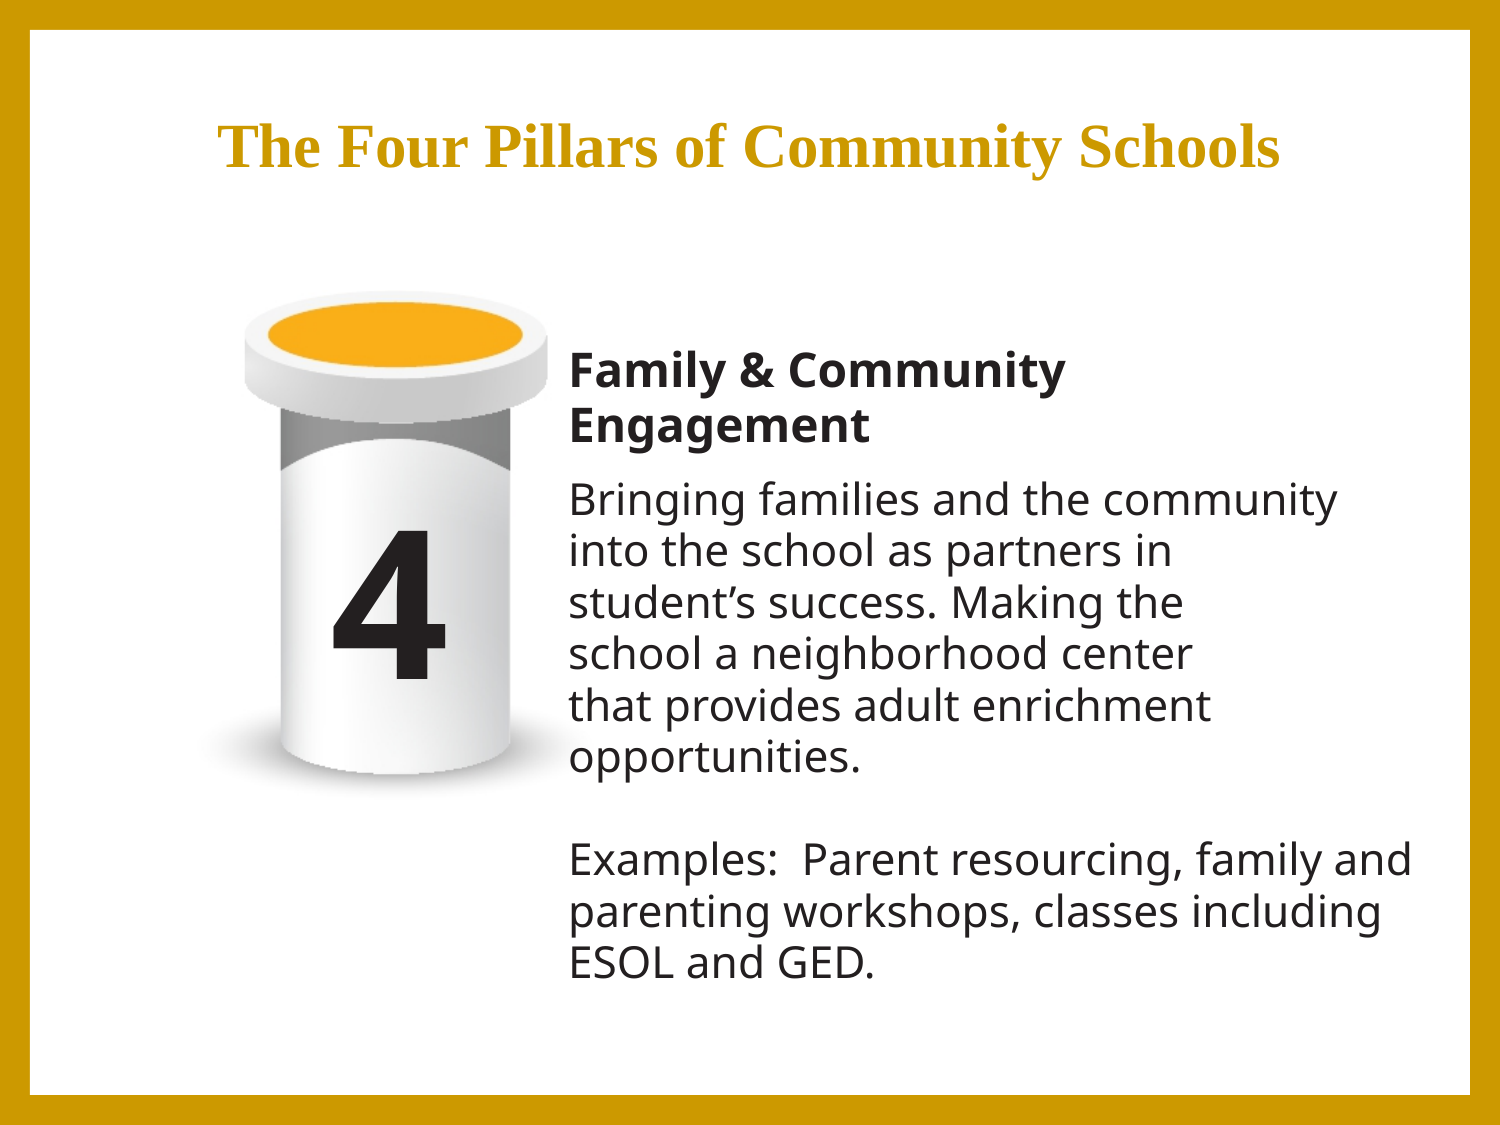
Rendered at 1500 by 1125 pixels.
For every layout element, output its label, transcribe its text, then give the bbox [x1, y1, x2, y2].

picture [187, 290, 604, 802]
text_box Family & Community Engagement Bringing families and the community into the school as partners in student’s success. Making the school a neighborhood center that provides adult enrichment opportunities. Examples: Parent resourcing, family and parenting workshops, classes including ESOL and GED. [568, 343, 1426, 1047]
text_box The Four Pillars of Community Schools [22, 106, 1478, 188]
